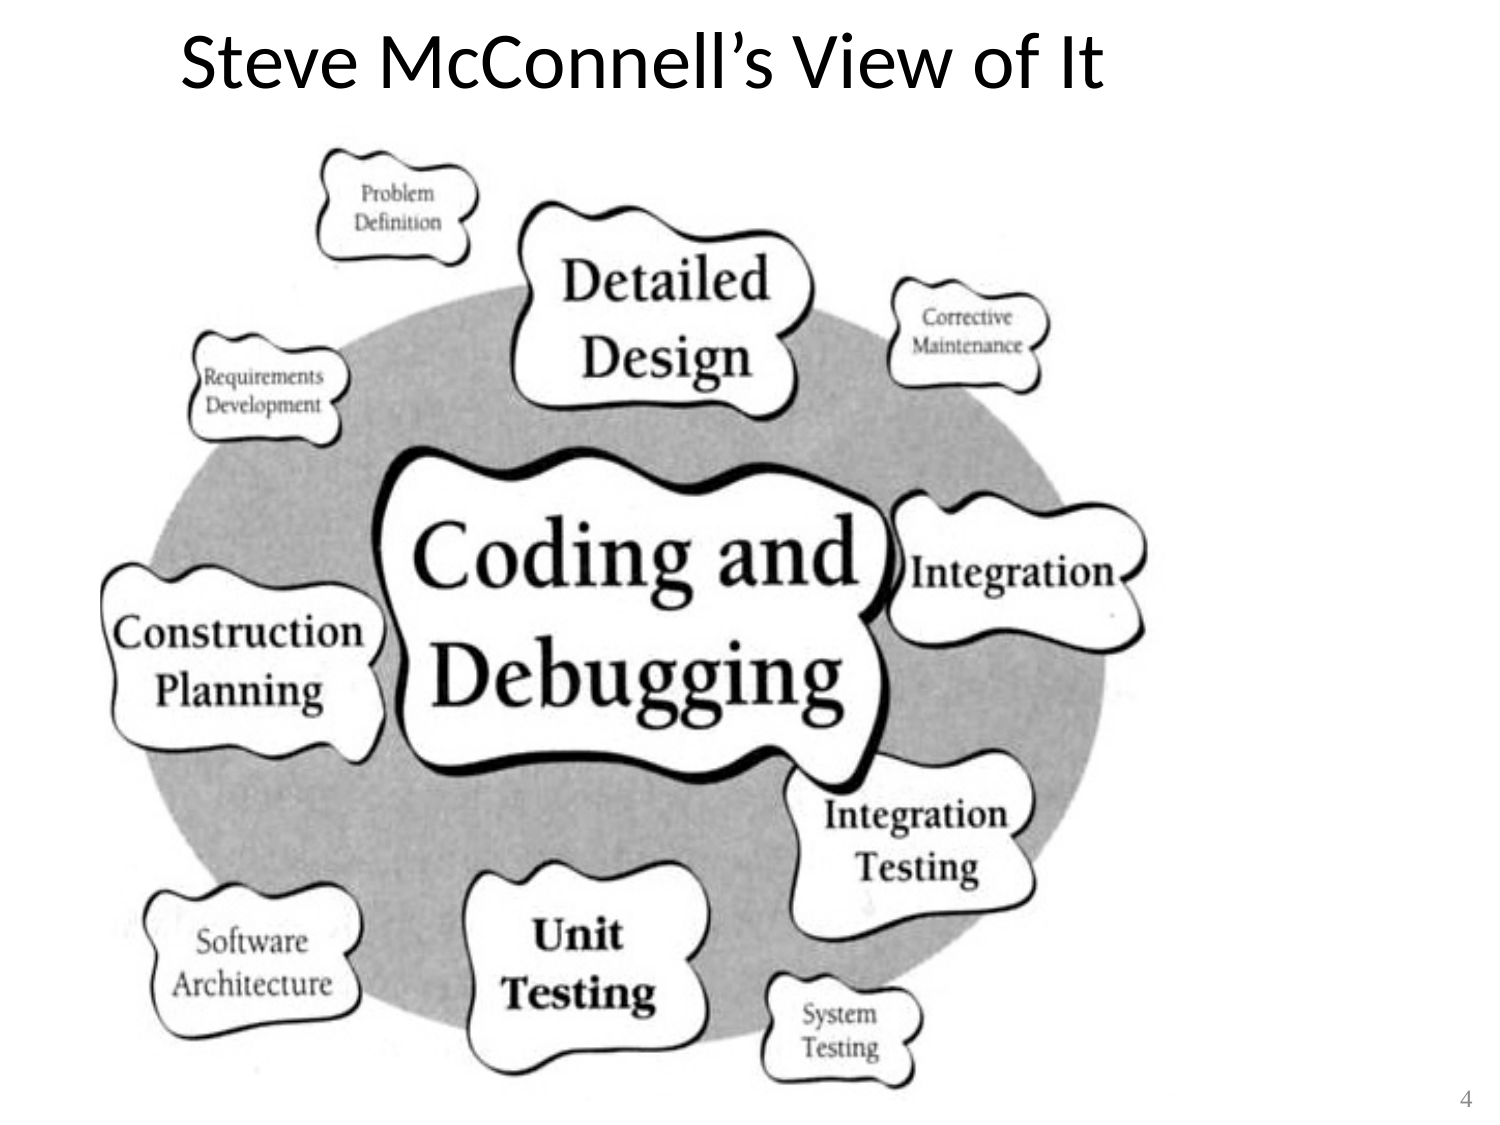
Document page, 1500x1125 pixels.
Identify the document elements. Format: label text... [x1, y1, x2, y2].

picture [100, 124, 1176, 1102]
title Steve McConnell’s View of It [0, 0, 1288, 113]
